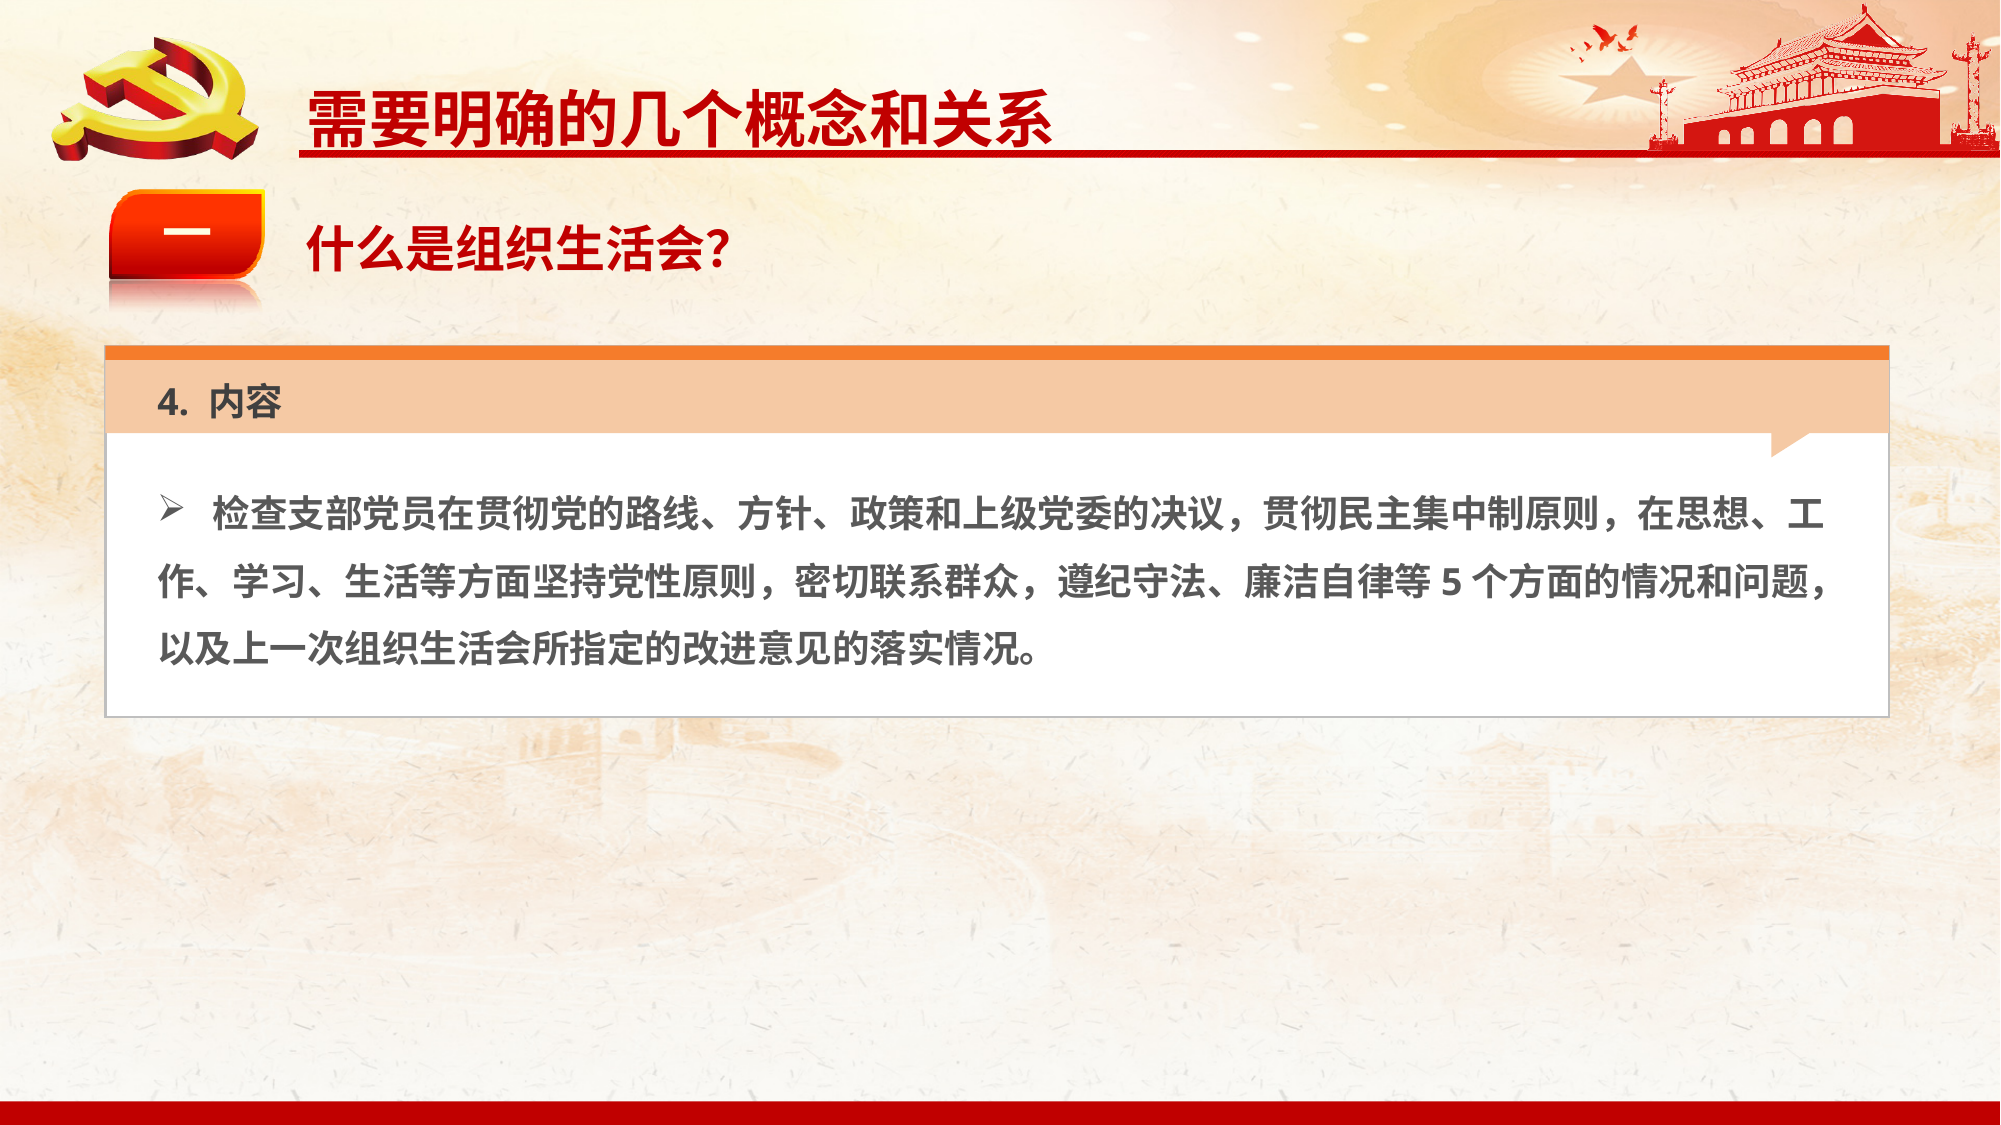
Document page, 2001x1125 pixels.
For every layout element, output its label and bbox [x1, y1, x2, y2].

text_box [106, 181, 1182, 345]
picture [0, 0, 2001, 1125]
text_box [105, 345, 1889, 717]
